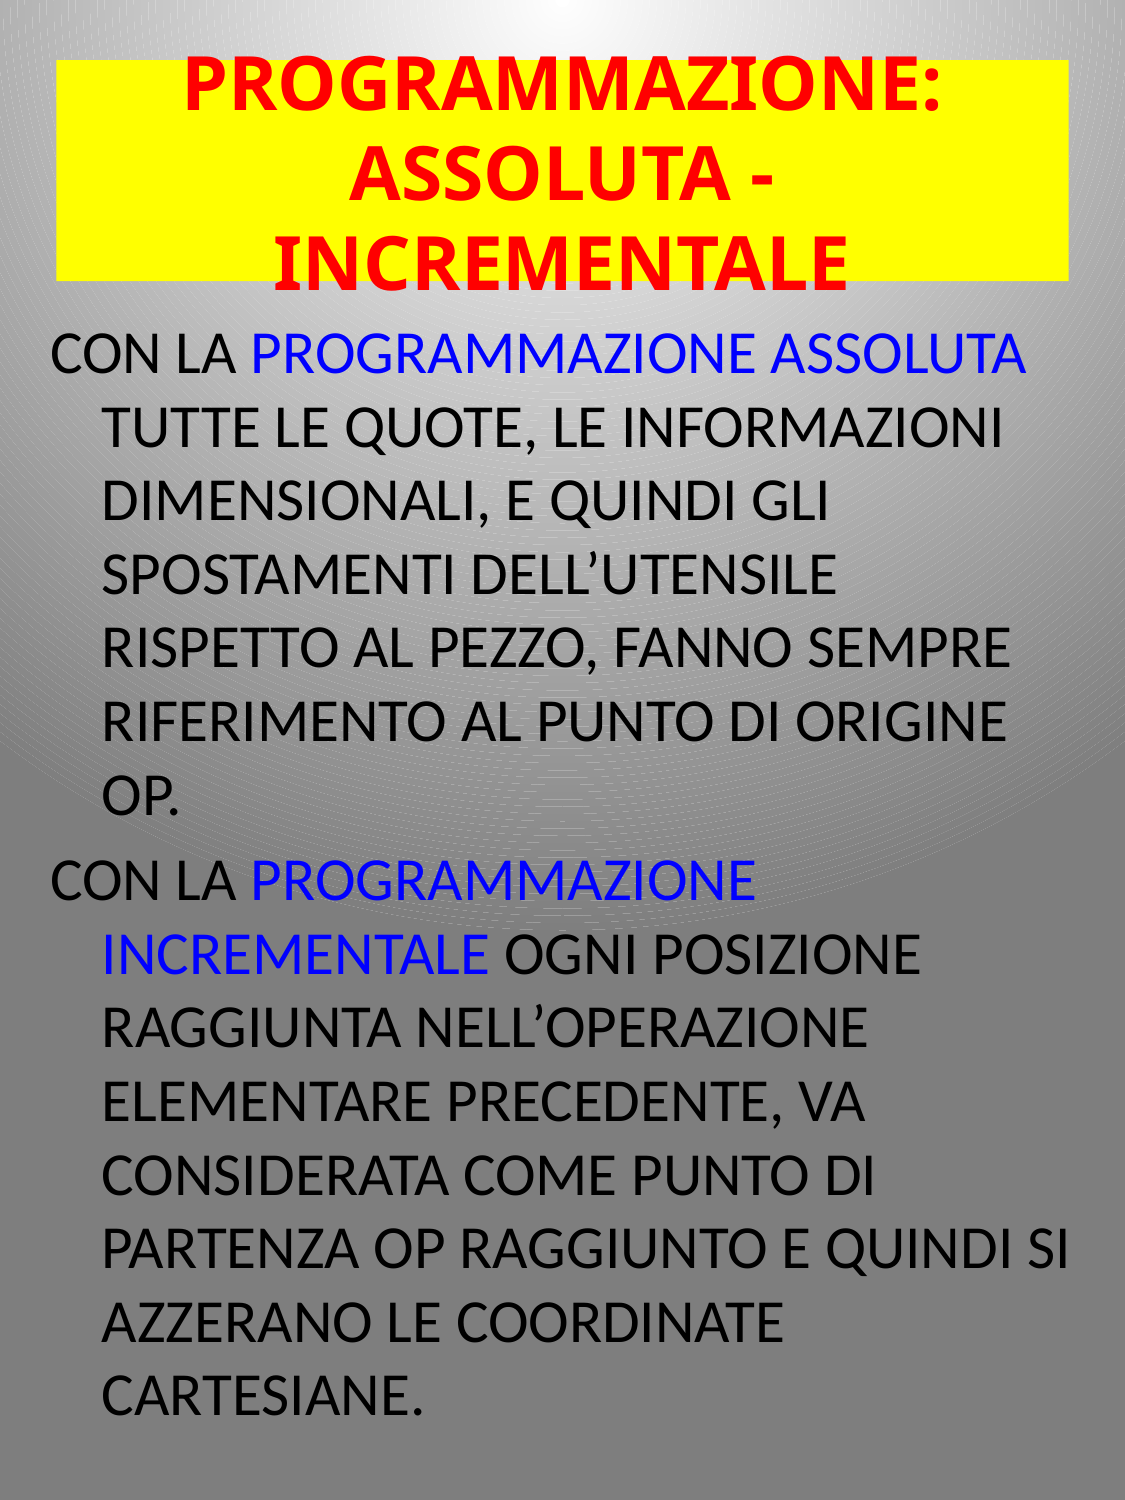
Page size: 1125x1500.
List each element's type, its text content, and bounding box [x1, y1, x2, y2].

title PROGRAMMAZIONE: ASSOLUTA - INCREMENTALE [56, 59, 1069, 282]
list CON LA PROGRAMMAZIONE ASSOLUTA TUTTE LE QUOTE, LE INFORMAZIONI DIMENSIONALI, E QUINDI GLI SPOSTAMENTI DELL’UTENSILE RISPETTO AL PEZZO, FANNO SEMPRE RIFERIMENTO AL PUNTO DI ORIGINE OP. CON LA PROGRAMMAZIONE INCREMENTALE OGNI POSIZIONE RAGGIUNTA NELL’OPERAZIONE ELEMENTARE PRECEDENTE, VA CONSIDERATA COME PUNTO DI PARTENZA OP RAGGIUNTO E QUINDI SI AZZERANO LE COORDINATE CARTESIANE. [34, 304, 1091, 1442]
